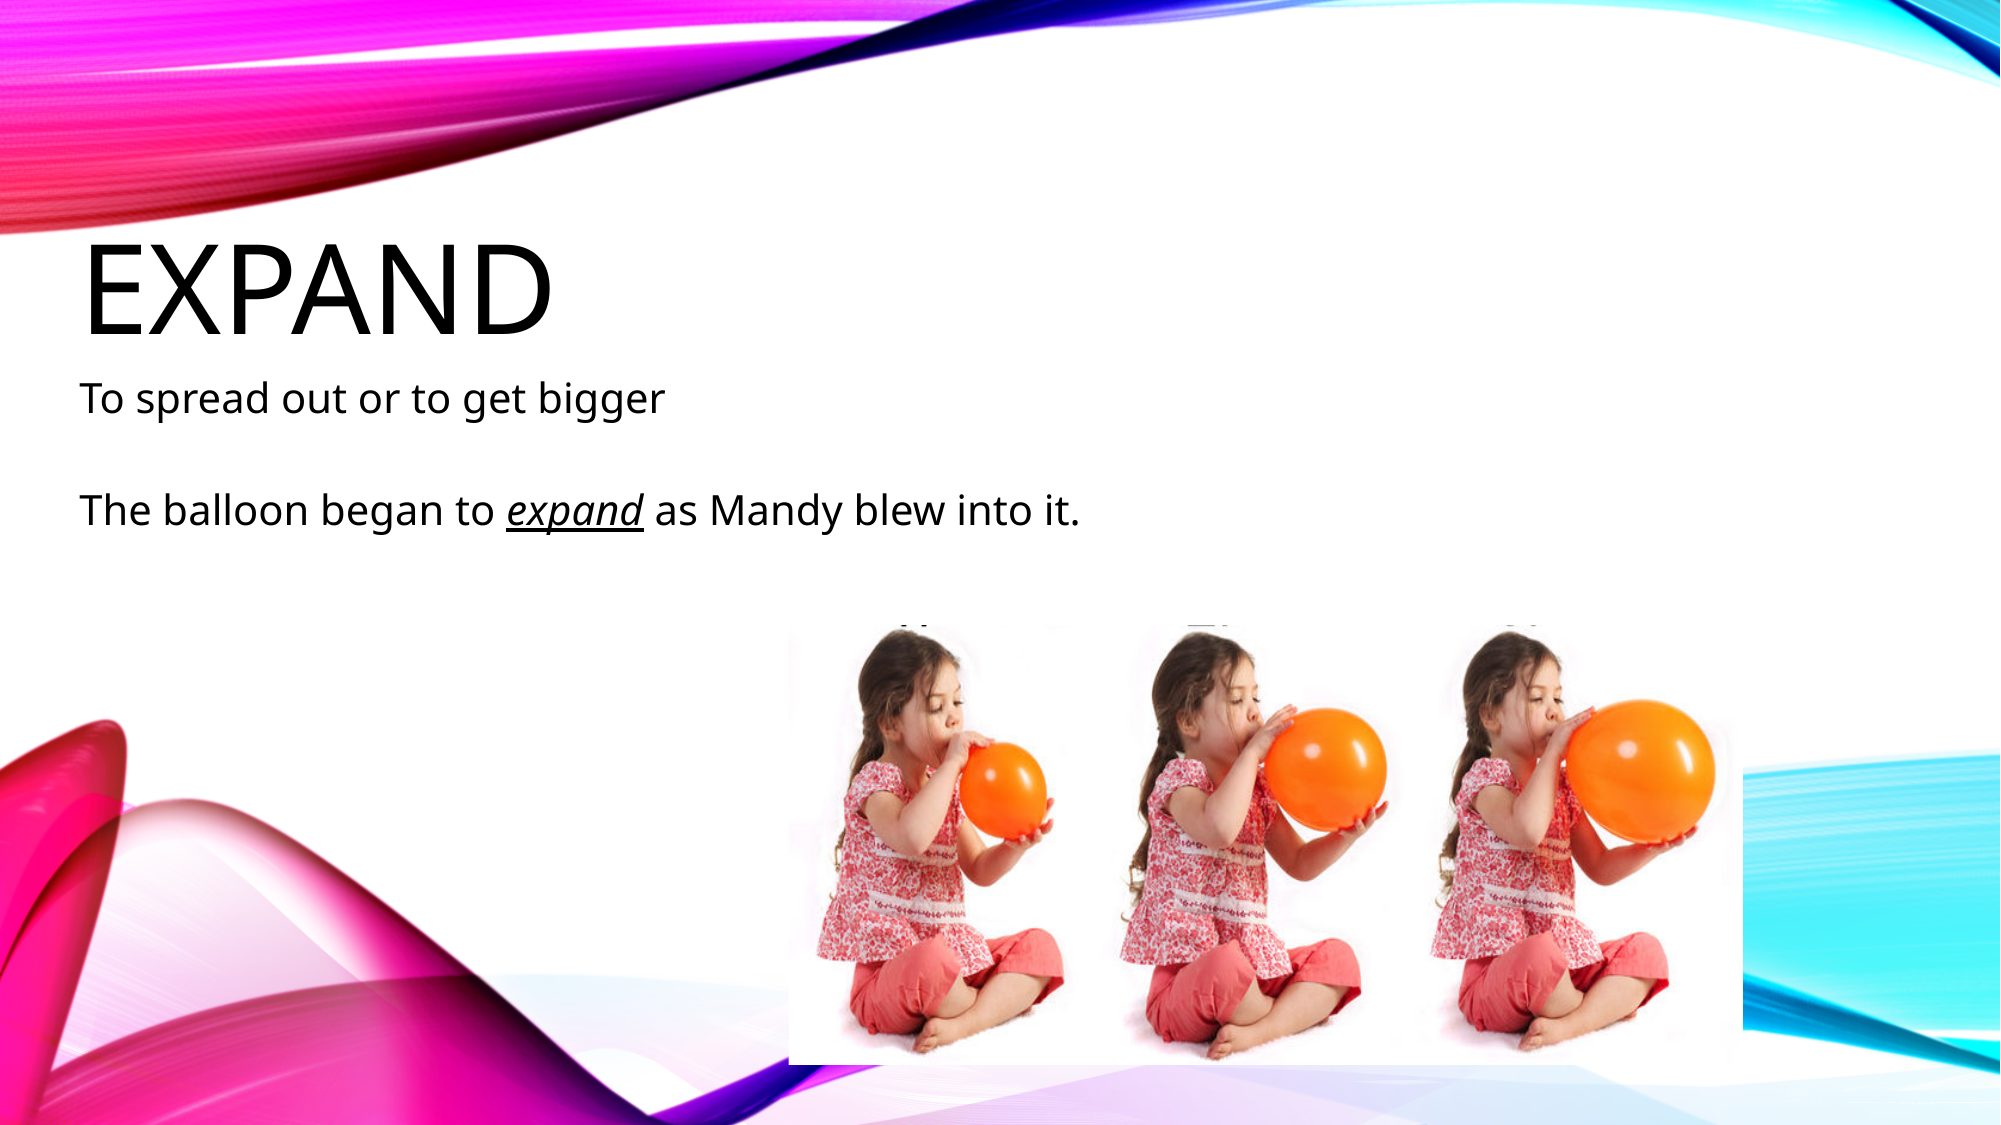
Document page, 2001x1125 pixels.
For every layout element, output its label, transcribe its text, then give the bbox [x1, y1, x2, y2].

picture [1795, 1003, 1806, 1008]
picture [0, 0, 2000, 237]
text_box The balloon began to expand as Mandy blew into it. [64, 481, 1615, 595]
subtitle To spread out or to get bigger [64, 369, 1615, 481]
picture [1890, 0, 2000, 75]
title EXPAND [64, 69, 1615, 369]
picture [0, 625, 2000, 1125]
picture [1910, 0, 2000, 45]
